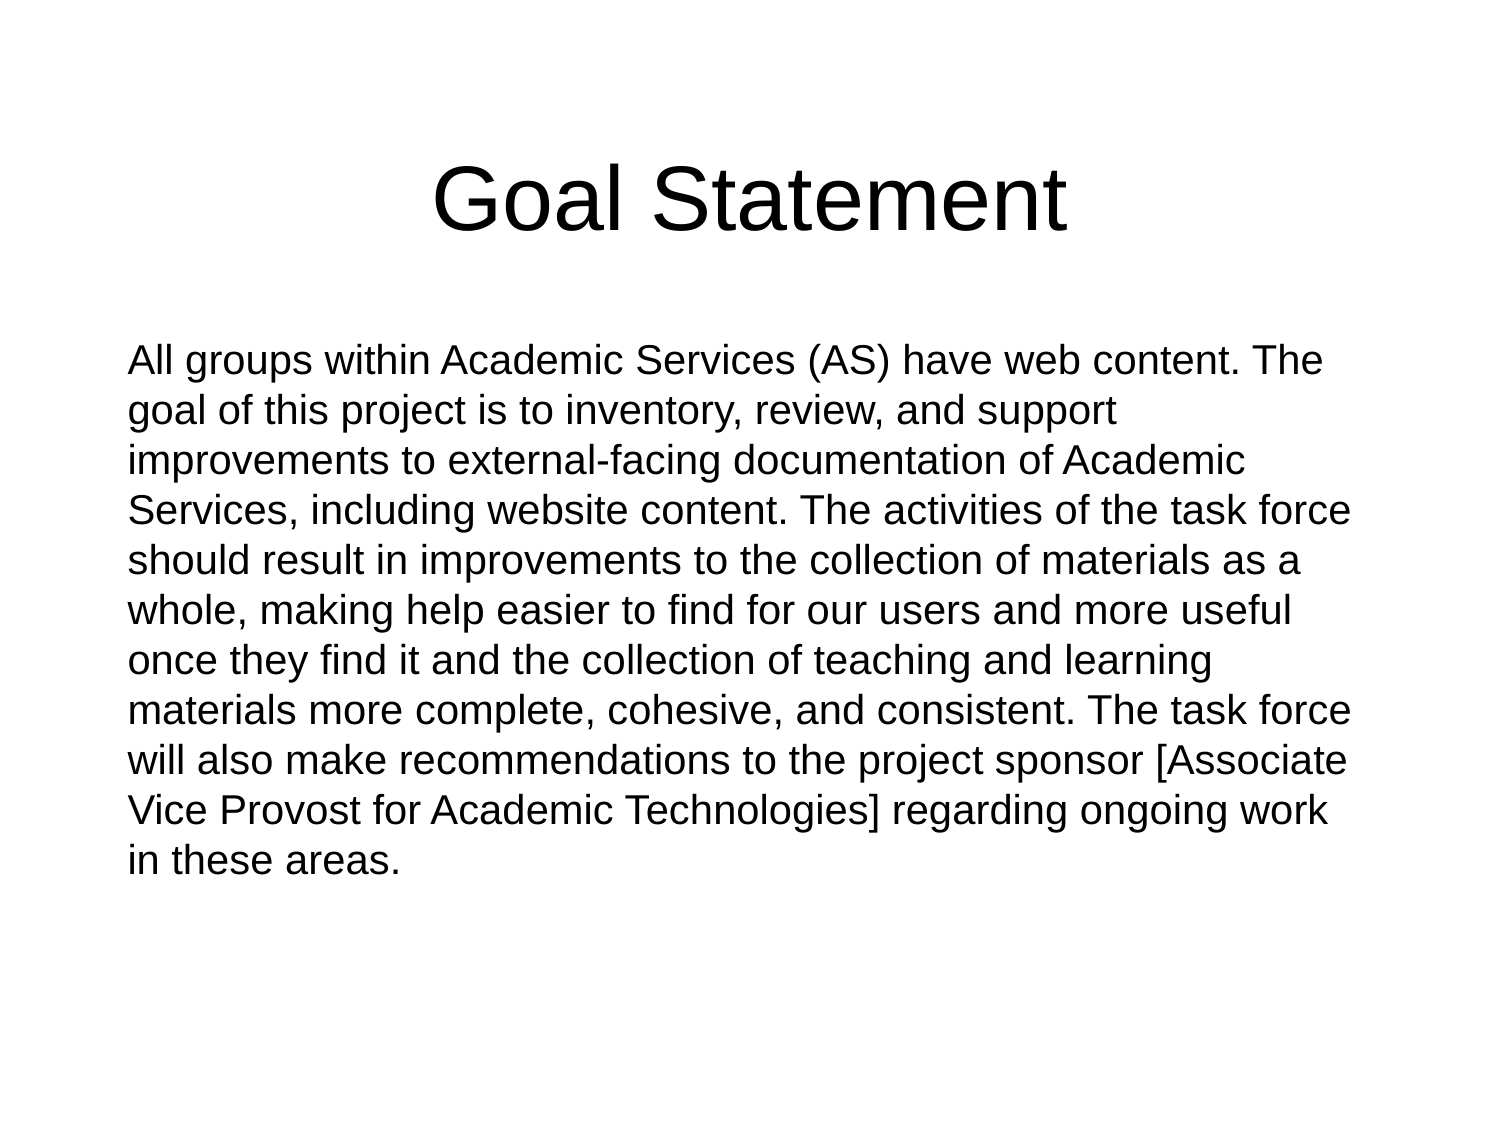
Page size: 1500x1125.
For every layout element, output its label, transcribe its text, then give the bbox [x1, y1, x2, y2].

title Goal Statement [112, 99, 1388, 288]
list All groups within Academic Services (AS) have web content. The goal of this project is to inventory, review, and support improvements to external-facing documentation of Academic Services, including website content. The activities of the task force should result in improvements to the collection of materials as a whole, making help easier to find for our users and more useful once they find it and the collection of teaching and learning materials more complete, cohesive, and consistent. The task force will also make recommendations to the project sponsor [Associate Vice Provost for Academic Technologies] regarding ongoing work in these areas. [112, 324, 1388, 1000]
